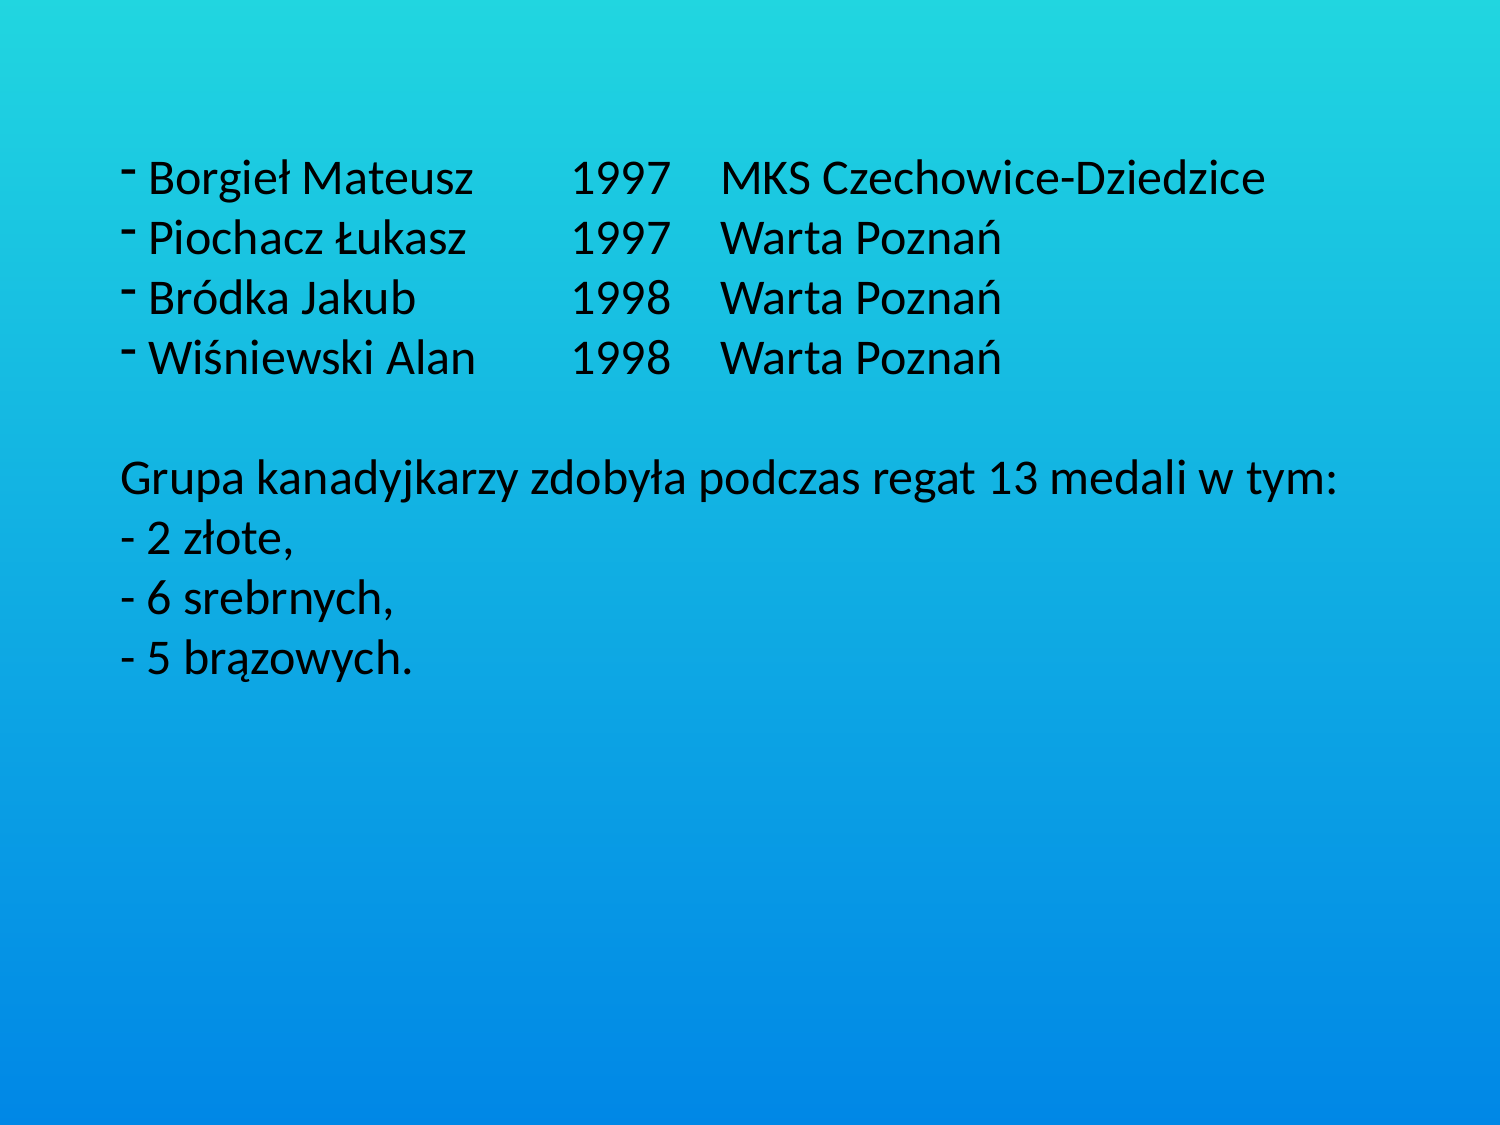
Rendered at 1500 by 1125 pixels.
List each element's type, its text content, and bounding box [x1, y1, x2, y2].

text_box Borgieł Mateusz 1997 MKS Czechowice-Dziedzice Piochacz Łukasz 1997 Warta Poznań Bródka Jakub 1998 Warta Poznań Wiśniewski Alan 1998 Warta Poznań Grupa kanadyjkarzy zdobyła podczas regat 13 medali w tym: - 2 złote, - 6 srebrnych, - 5 brązowych. [105, 137, 1355, 737]
